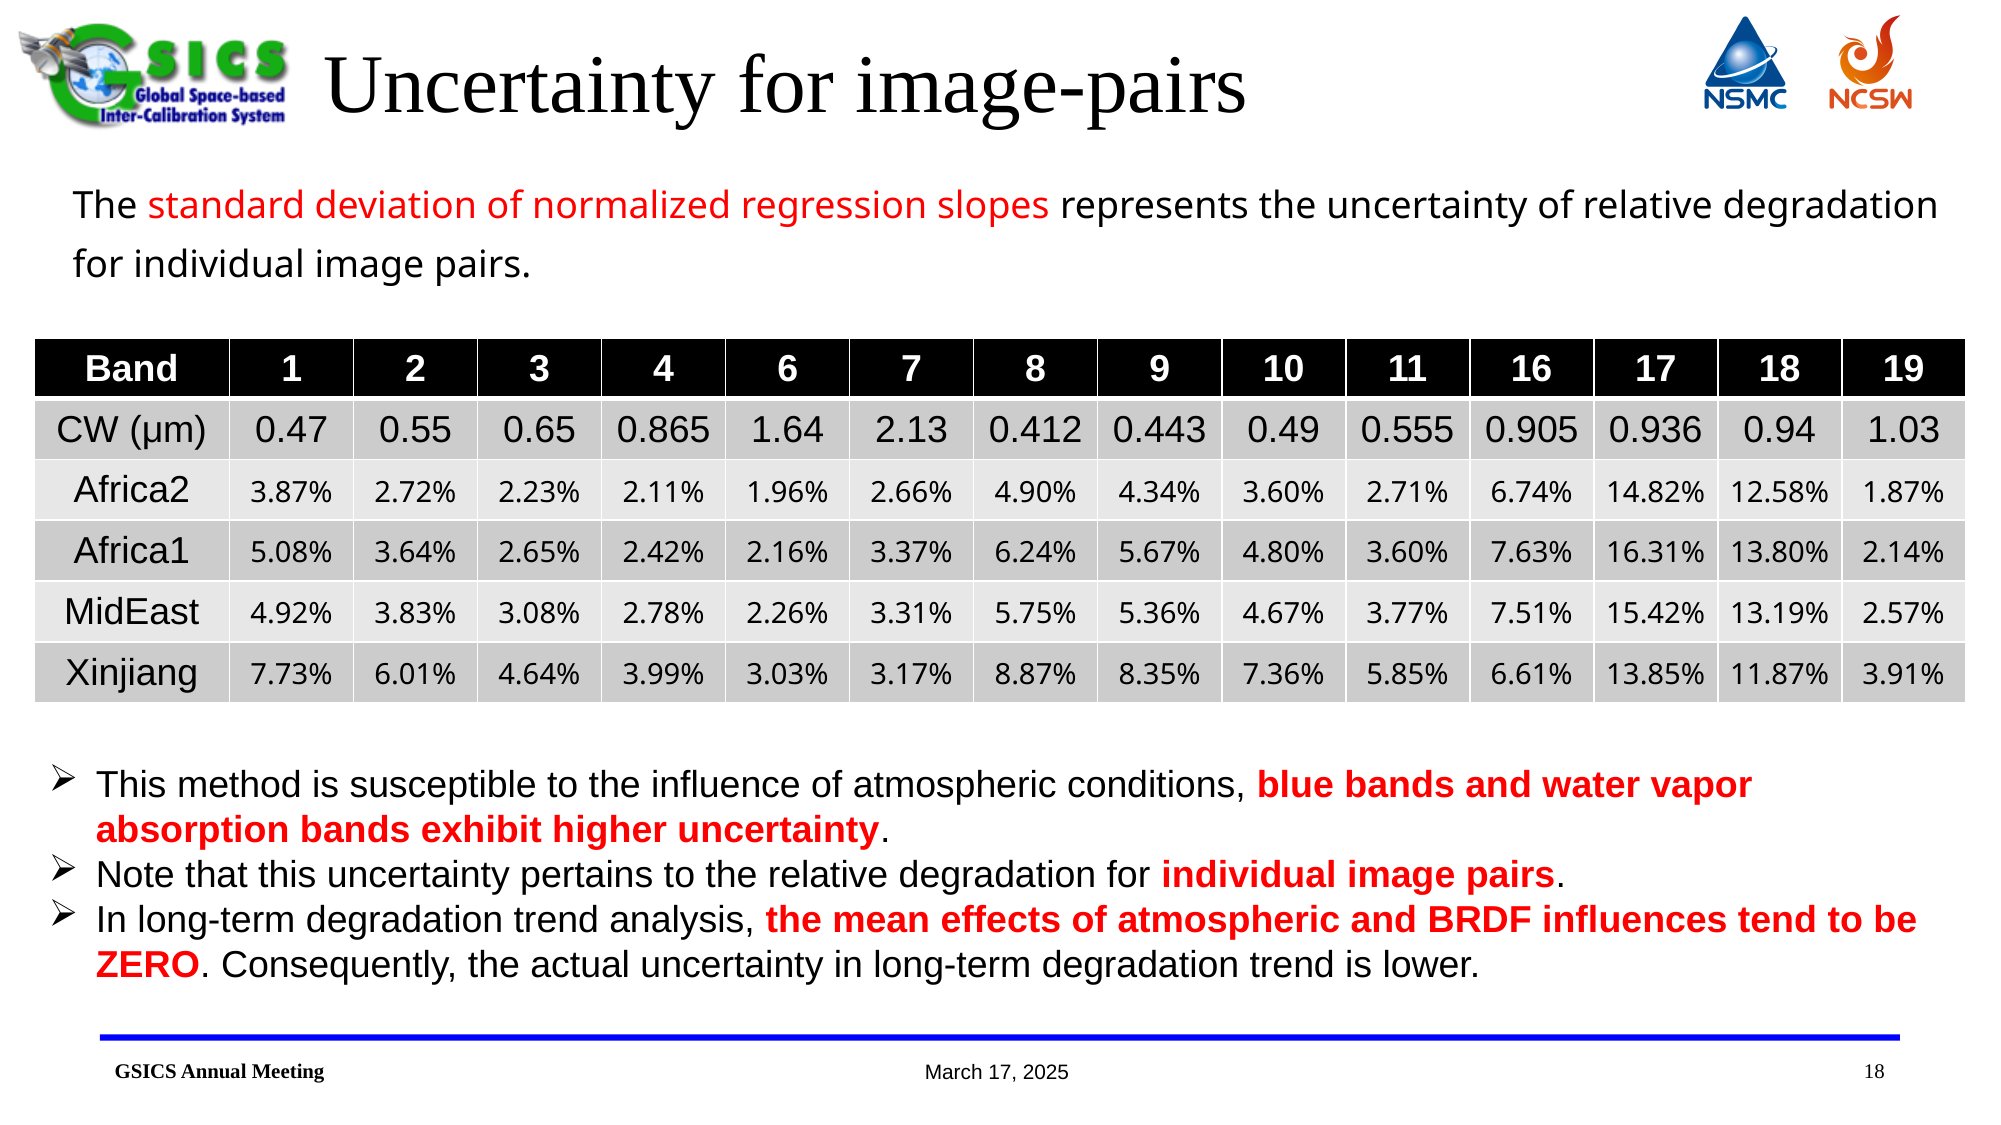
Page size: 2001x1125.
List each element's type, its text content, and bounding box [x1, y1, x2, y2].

table_cell 4.90% [974, 460, 1097, 519]
table_header 2 [354, 339, 477, 396]
table_header 6 [726, 339, 849, 396]
table_cell 7.51% [1471, 582, 1593, 641]
table_cell 0.905 [1471, 401, 1593, 459]
table_cell Africa1 [35, 521, 229, 580]
table_cell 4.80% [1223, 521, 1345, 580]
table_cell 2.72% [354, 460, 477, 519]
table_cell 0.47 [230, 401, 353, 459]
table_cell 0.55 [354, 401, 477, 459]
table_cell 5.75% [974, 582, 1097, 641]
table_header 7 [850, 339, 973, 396]
table_cell 2.57% [1843, 582, 1965, 641]
table_cell 1.96% [726, 460, 849, 519]
table_cell 3.87% [230, 460, 353, 519]
table_cell 7.73% [230, 643, 353, 702]
table_cell 16.31% [1595, 521, 1717, 580]
table_cell Africa2 [35, 460, 229, 519]
table_cell 4.34% [1098, 460, 1221, 519]
table_cell 3.31% [850, 582, 973, 641]
table_cell 1.64 [726, 401, 849, 459]
table_cell 5.08% [230, 521, 353, 580]
table_cell 8.87% [974, 643, 1097, 702]
table_cell 4.67% [1223, 582, 1345, 641]
table_cell 0.49 [1223, 401, 1345, 459]
table_header 4 [602, 339, 725, 396]
table_cell 3.17% [850, 643, 973, 702]
table_cell 0.443 [1098, 401, 1221, 459]
table_cell MidEast [35, 582, 229, 641]
table_cell 0.94 [1719, 401, 1841, 459]
table_header 1 [230, 339, 353, 396]
table_cell 2.14% [1843, 521, 1965, 580]
table_cell 0.555 [1347, 401, 1469, 459]
table_cell 2.71% [1347, 460, 1469, 519]
table_cell 6.61% [1471, 643, 1593, 702]
table_header Band [35, 339, 229, 396]
table_cell 14.82% [1595, 460, 1717, 519]
table_cell 12.58% [1719, 460, 1841, 519]
table_cell CW (μm) [35, 401, 229, 459]
table_cell 0.936 [1595, 401, 1717, 459]
table_cell 3.03% [726, 643, 849, 702]
table_header 16 [1471, 339, 1593, 396]
table_header 8 [974, 339, 1097, 396]
table_cell 11.87% [1719, 643, 1841, 702]
picture [1696, 10, 1919, 114]
table_header 17 [1595, 339, 1717, 396]
table_cell 5.36% [1098, 582, 1221, 641]
text_box This method is susceptible to the influence of atmospheric conditions, blue bands and water vapor absorption bands exhibit higher uncertainty. Note that this uncertainty pertains to the relative degradation for individual image pairs. In long-term degradation trend analysis, the mean effects of atmospheric and BRDF influences tend to be ZERO. Consequently, the actual uncertainty in long-term degradation trend is lower. [34, 752, 1966, 993]
table_cell 5.67% [1098, 521, 1221, 580]
table_cell 3.99% [602, 643, 725, 702]
table_cell 15.42% [1595, 582, 1717, 641]
table_cell 2.78% [602, 582, 725, 641]
table_cell 6.24% [974, 521, 1097, 580]
table_cell 2.13 [850, 401, 973, 459]
table_cell 3.08% [478, 582, 601, 641]
table_cell 4.92% [230, 582, 353, 641]
table_header 18 [1719, 339, 1841, 396]
table_cell 13.19% [1719, 582, 1841, 641]
table_header 9 [1098, 339, 1221, 396]
table_cell 1.03 [1843, 401, 1965, 459]
table_cell 0.412 [974, 401, 1097, 459]
table_header 11 [1347, 339, 1469, 396]
slide_number 18 [1600, 1049, 1901, 1089]
table_cell 13.80% [1719, 521, 1841, 580]
text_box The standard deviation of normalized regression slopes represents the uncertainty of relative degradation for individual image pairs. [57, 160, 1961, 293]
picture [11, 16, 293, 131]
table_cell 3.60% [1223, 460, 1345, 519]
table_cell 2.66% [850, 460, 973, 519]
table_cell 3.37% [850, 521, 973, 580]
table_cell 3.77% [1347, 582, 1469, 641]
table_cell 2.42% [602, 521, 725, 580]
table_cell 2.26% [726, 582, 849, 641]
table_cell 0.865 [602, 401, 725, 459]
table_cell 2.11% [602, 460, 725, 519]
table_cell 13.85% [1595, 643, 1717, 702]
table_header 3 [478, 339, 601, 396]
table_cell 5.85% [1347, 643, 1469, 702]
table_cell 3.91% [1843, 643, 1965, 702]
table_cell 0.65 [478, 401, 601, 459]
table_cell 8.35% [1098, 643, 1221, 702]
table_cell 3.83% [354, 582, 477, 641]
table_cell 3.64% [354, 521, 477, 580]
table_cell 3.60% [1347, 521, 1469, 580]
table_cell 4.64% [478, 643, 601, 702]
table_cell 2.23% [478, 460, 601, 519]
table_header 19 [1843, 339, 1965, 396]
table_cell 7.36% [1223, 643, 1345, 702]
table_cell 7.63% [1471, 521, 1593, 580]
table_cell 6.01% [354, 643, 477, 702]
table_cell 6.74% [1471, 460, 1593, 519]
table_cell 2.16% [726, 521, 849, 580]
table_cell Xinjiang [35, 643, 229, 702]
table_header 10 [1223, 339, 1345, 396]
title Uncertainty for image-pairs [308, 21, 1584, 132]
table_cell 2.65% [478, 521, 601, 580]
table_cell 1.87% [1843, 460, 1965, 519]
